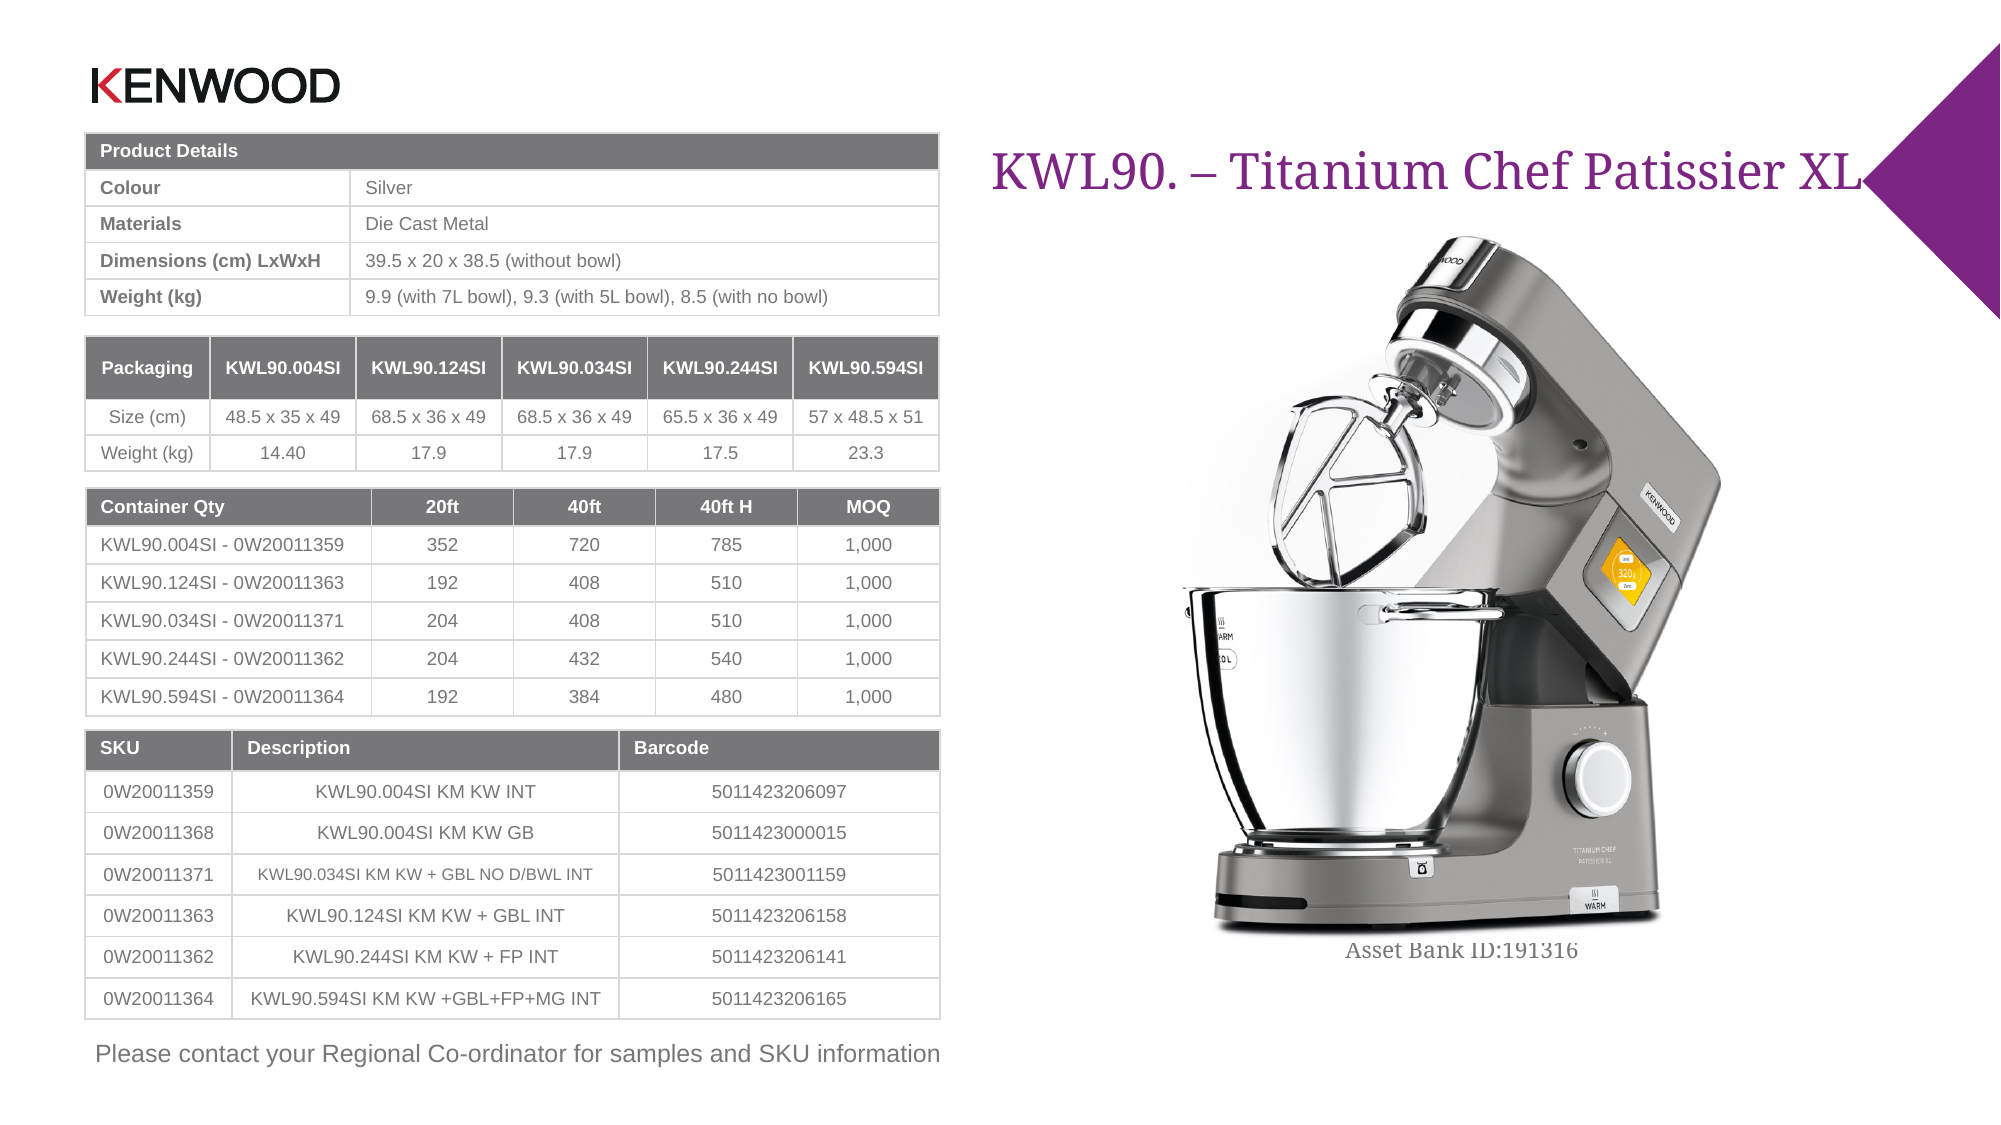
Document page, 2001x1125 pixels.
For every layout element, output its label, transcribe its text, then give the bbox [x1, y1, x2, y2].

table_cell 5011423000015 [620, 813, 939, 853]
table_cell 57 x 48.5 x 51 [794, 400, 938, 434]
table_cell KWL90.124SI KM KW + GBL INT [233, 896, 618, 936]
table_cell 0W20011363 [86, 896, 231, 936]
table_cell KWL90.244SI KM KW + FP INT [233, 937, 618, 977]
table_cell 5011423206141 [620, 937, 939, 977]
table_cell 5011423206158 [620, 896, 939, 936]
table_cell 1,000 [798, 527, 939, 563]
table_cell KWL90.244SI - 0W20011362 [87, 641, 371, 677]
table_header KWL90.034SI [503, 337, 647, 399]
table_cell 5011423206097 [620, 772, 939, 812]
table_cell 384 [514, 679, 655, 715]
table_header Barcode [620, 731, 939, 770]
table_cell 17.5 [648, 436, 792, 470]
table_header Description [233, 731, 618, 770]
table_cell KWL90.004SI KM KW INT [233, 772, 618, 812]
table_header KWL90.004SI [211, 337, 355, 399]
table_cell 0W20011368 [86, 813, 231, 853]
table_header KWL90.124SI [357, 337, 501, 399]
table_cell Die Cast Metal [351, 207, 938, 242]
table_cell Weight (kg) [86, 280, 349, 315]
table_cell 408 [514, 565, 655, 601]
table_cell 0W20011364 [86, 979, 231, 1018]
table_cell KWL90.034SI KM KW + GBL NO D/BWL INT [233, 855, 618, 894]
table_cell Colour [86, 171, 349, 205]
table_cell 204 [372, 603, 513, 639]
table_cell 68.5 x 36 x 49 [357, 400, 501, 434]
table_header 20ft [372, 489, 513, 525]
table_header SKU [86, 731, 231, 770]
table_header KWL90.244SI [648, 337, 792, 399]
table_cell 9.9 (with 7L bowl), 9.3 (with 5L bowl), 8.5 (with no bowl) [351, 280, 938, 315]
table_cell 17.9 [503, 436, 647, 470]
table_cell Dimensions (cm) LxWxH [86, 243, 349, 278]
table_cell KWL90.004SI - 0W20011359 [87, 527, 371, 563]
table_cell KWL90.004SI KM KW GB [233, 813, 618, 853]
table_header Packaging [86, 337, 209, 399]
table_cell 720 [514, 527, 655, 563]
table_cell 540 [656, 641, 797, 677]
table_cell 5011423001159 [620, 855, 939, 894]
table_cell 510 [656, 603, 797, 639]
picture [1082, 236, 1721, 943]
table_cell 192 [372, 565, 513, 601]
table_cell 432 [514, 641, 655, 677]
table_cell 1,000 [798, 565, 939, 601]
table_cell 17.9 [357, 436, 501, 470]
table_cell 480 [656, 679, 797, 715]
table_cell 0W20011359 [86, 772, 231, 812]
text_box Asset Bank ID:191316 [1330, 943, 1721, 971]
table_cell Materials [86, 207, 349, 242]
table_cell 408 [514, 603, 655, 639]
table_cell KWL90.034SI - 0W20011371 [87, 603, 371, 639]
table_cell 1,000 [798, 679, 939, 715]
table_cell 68.5 x 36 x 49 [503, 400, 647, 434]
table_header KWL90.594SI [794, 337, 938, 399]
table_cell KWL90.594SI - 0W20011364 [87, 679, 371, 715]
table_cell 352 [372, 527, 513, 563]
table_cell KWL90.594SI KM KW +GBL+FP+MG INT [233, 979, 618, 1018]
table_cell Weight (kg) [86, 436, 209, 470]
table_header Product Details [86, 134, 938, 169]
table_cell 204 [372, 641, 513, 677]
title KWL90. – Titanium Chef Patissier XL [991, 139, 1911, 214]
table_cell 1,000 [798, 603, 939, 639]
table_cell 192 [372, 679, 513, 715]
table_cell 785 [656, 527, 797, 563]
table_cell Size (cm) [86, 400, 209, 434]
table_cell 1,000 [798, 641, 939, 677]
table_cell 0W20011362 [86, 937, 231, 977]
table_header MOQ [798, 489, 939, 525]
table_cell 39.5 x 20 x 38.5 (without bowl) [351, 243, 938, 278]
table_header 40ft H [656, 489, 797, 525]
table_cell 510 [656, 565, 797, 601]
table_header Container Qty [87, 489, 371, 525]
table_cell 14.40 [211, 436, 355, 470]
table_cell 5011423206165 [620, 979, 939, 1018]
table_cell 0W20011371 [86, 855, 231, 894]
table_header 40ft [514, 489, 655, 525]
table_cell Silver [351, 171, 938, 205]
table_cell KWL90.124SI - 0W20011363 [87, 565, 371, 601]
table_cell 48.5 x 35 x 49 [211, 400, 355, 434]
table_cell 65.5 x 36 x 49 [648, 400, 792, 434]
table_cell 23.3 [794, 436, 938, 470]
